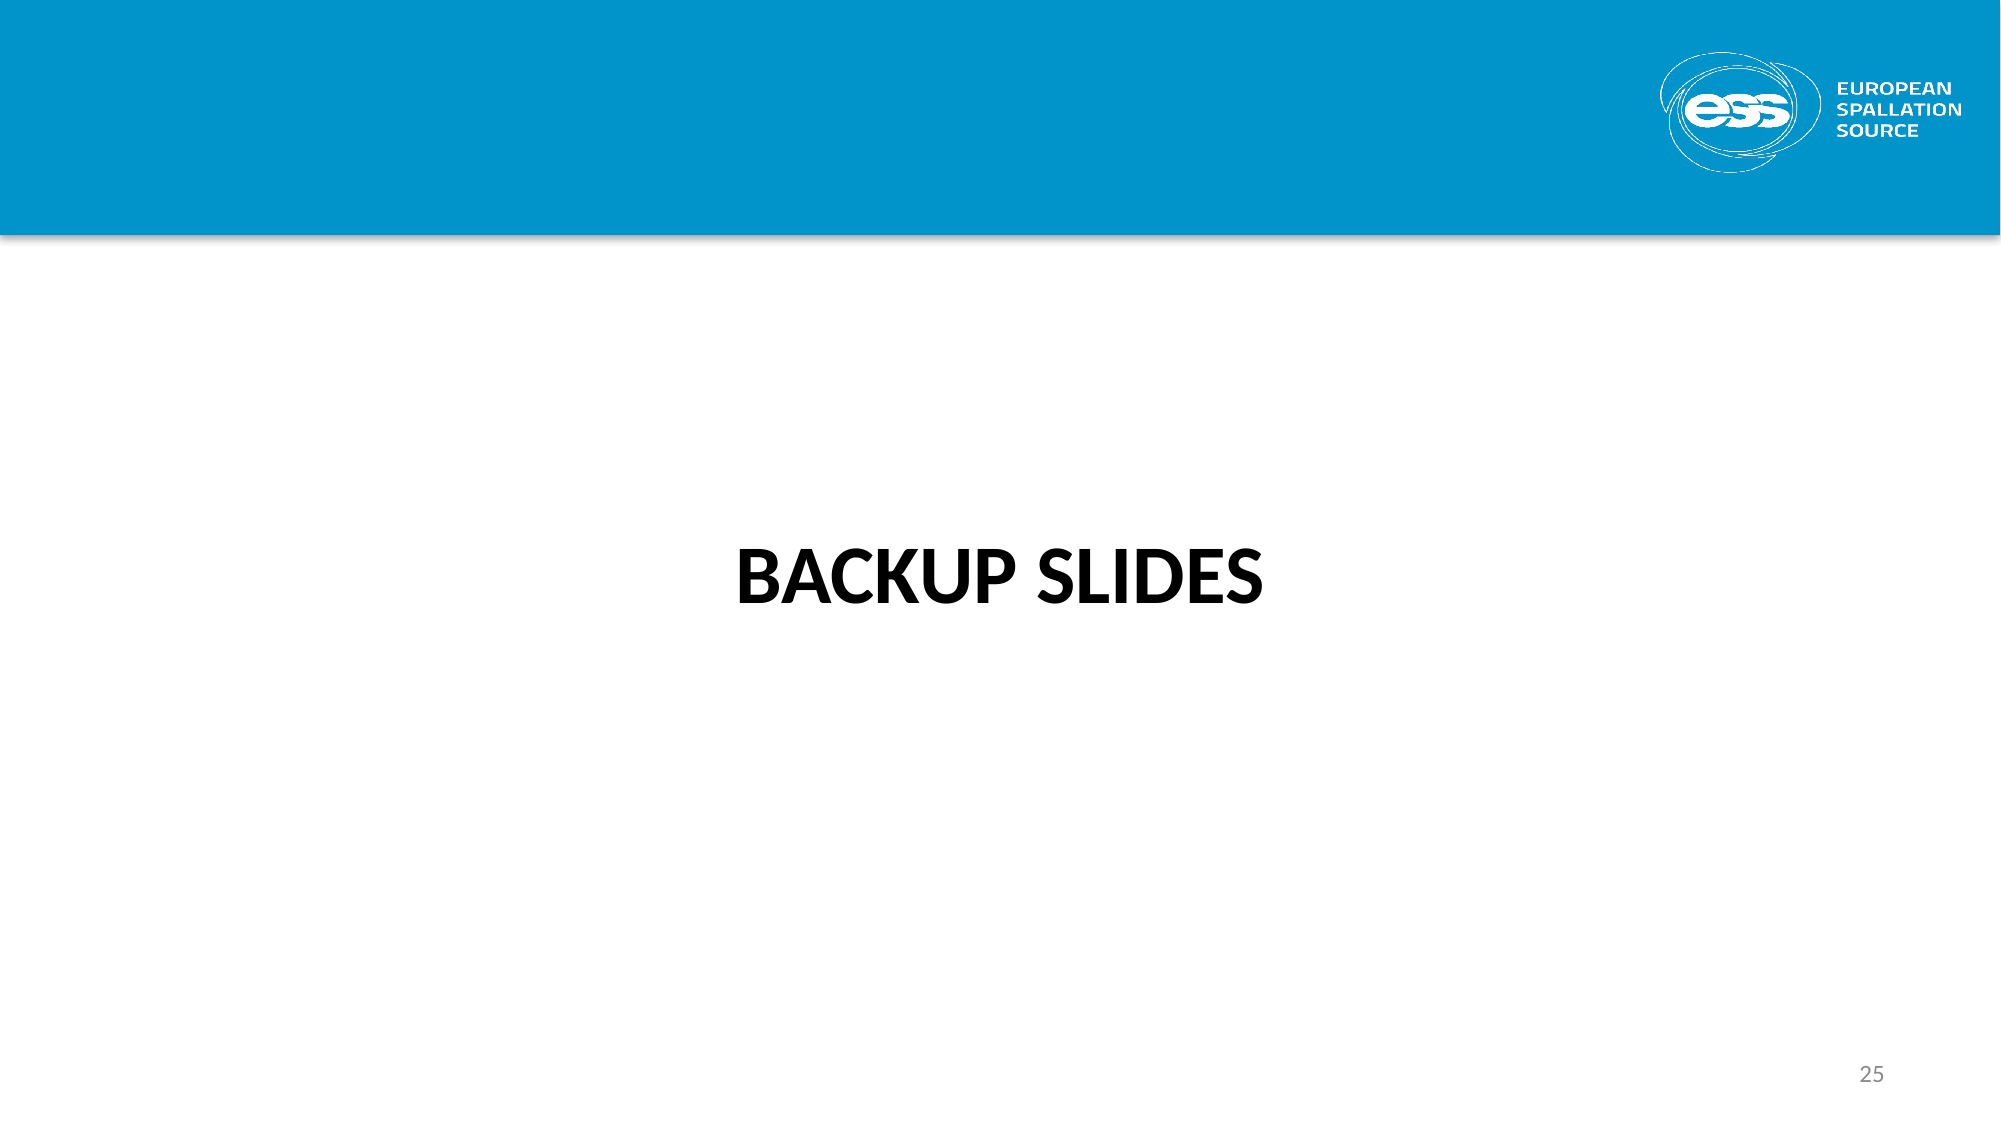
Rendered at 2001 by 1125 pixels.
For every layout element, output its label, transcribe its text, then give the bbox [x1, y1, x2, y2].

picture [1909, 125, 1918, 136]
picture [1881, 84, 1885, 94]
list BACKUP SLIDES [99, 262, 1900, 1005]
picture [1839, 83, 1847, 94]
picture [1879, 104, 1886, 115]
picture [1938, 83, 1943, 94]
picture [1895, 125, 1905, 136]
picture [1946, 83, 1950, 94]
picture [1884, 83, 1893, 92]
picture [1873, 125, 1877, 136]
picture [1685, 94, 1789, 127]
picture [1949, 104, 1954, 115]
picture [1838, 125, 1847, 131]
picture [1954, 104, 1960, 115]
picture [1890, 104, 1898, 115]
picture [1851, 104, 1858, 115]
picture [1911, 83, 1920, 94]
picture [1866, 125, 1870, 136]
picture [1923, 83, 1933, 94]
picture [1867, 83, 1875, 94]
picture [1901, 104, 1912, 115]
picture [1864, 104, 1875, 115]
picture [1882, 125, 1892, 136]
picture [1897, 83, 1904, 94]
picture [1914, 104, 1925, 115]
slide_number 25 [1433, 1042, 1900, 1103]
